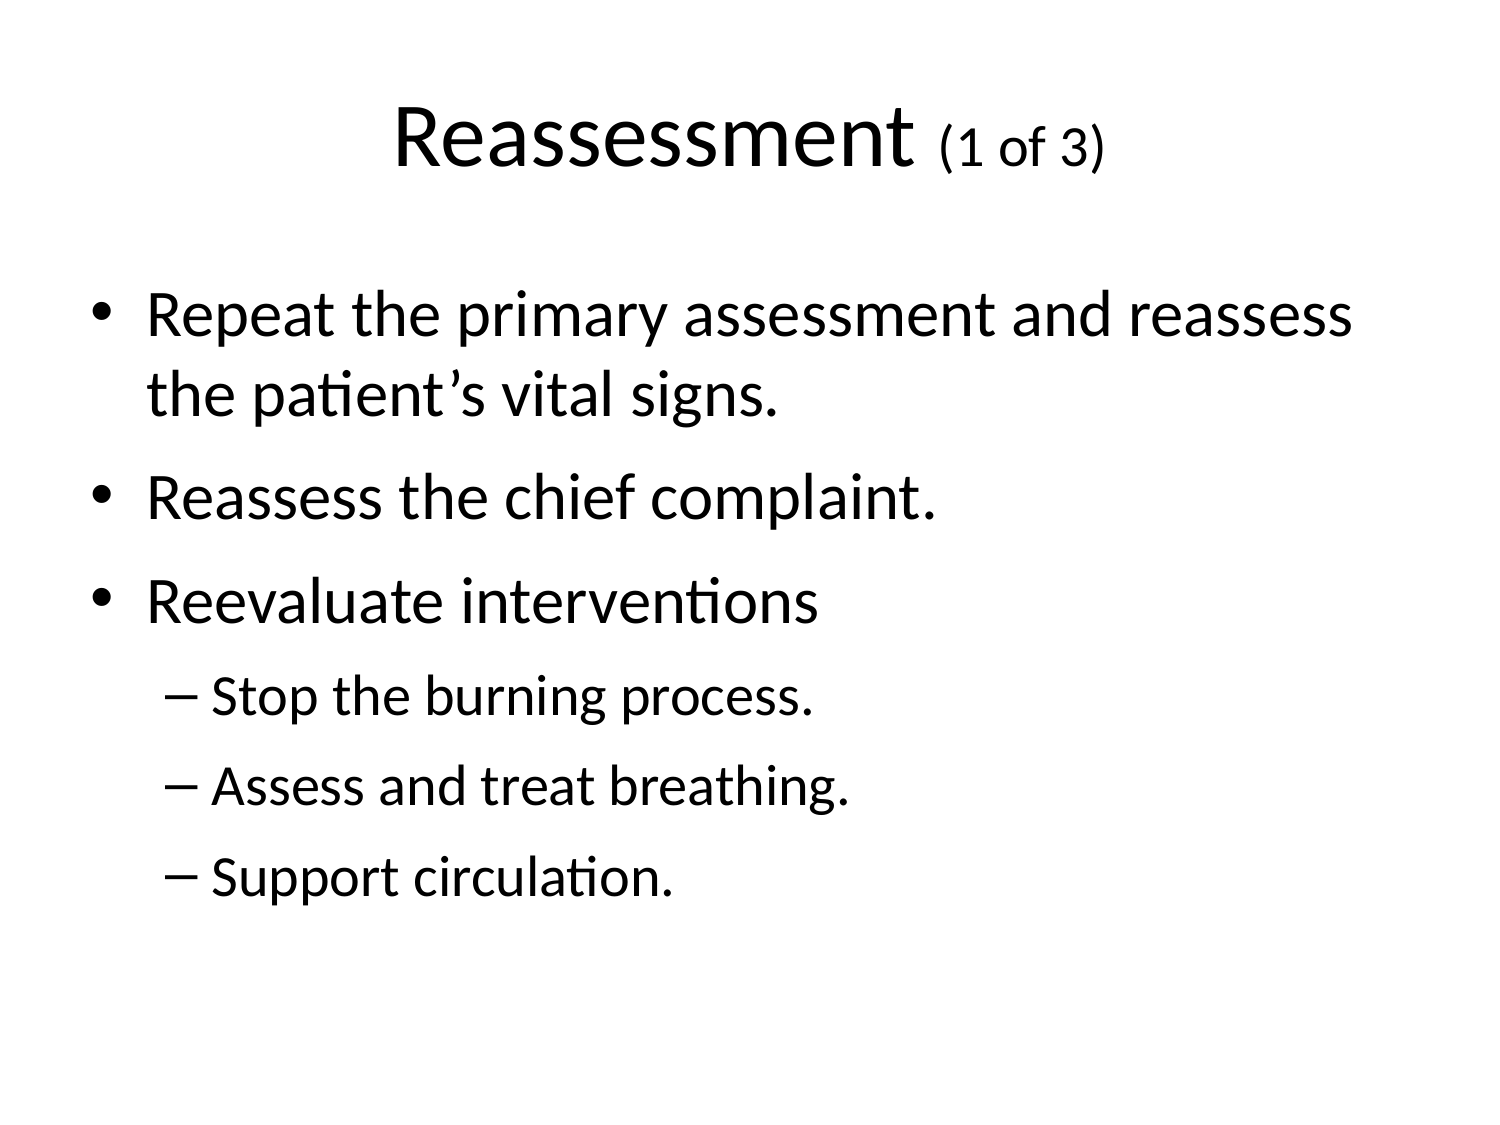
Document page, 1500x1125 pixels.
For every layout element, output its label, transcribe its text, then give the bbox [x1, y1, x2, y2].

title Reassessment (1 of 3) [75, 45, 1425, 233]
list Repeat the primary assessment and reassess the patient’s vital signs. Reassess the chief complaint. Reevaluate interventions Stop the burning process. Assess and treat breathing. Support circulation. [75, 262, 1425, 1005]
